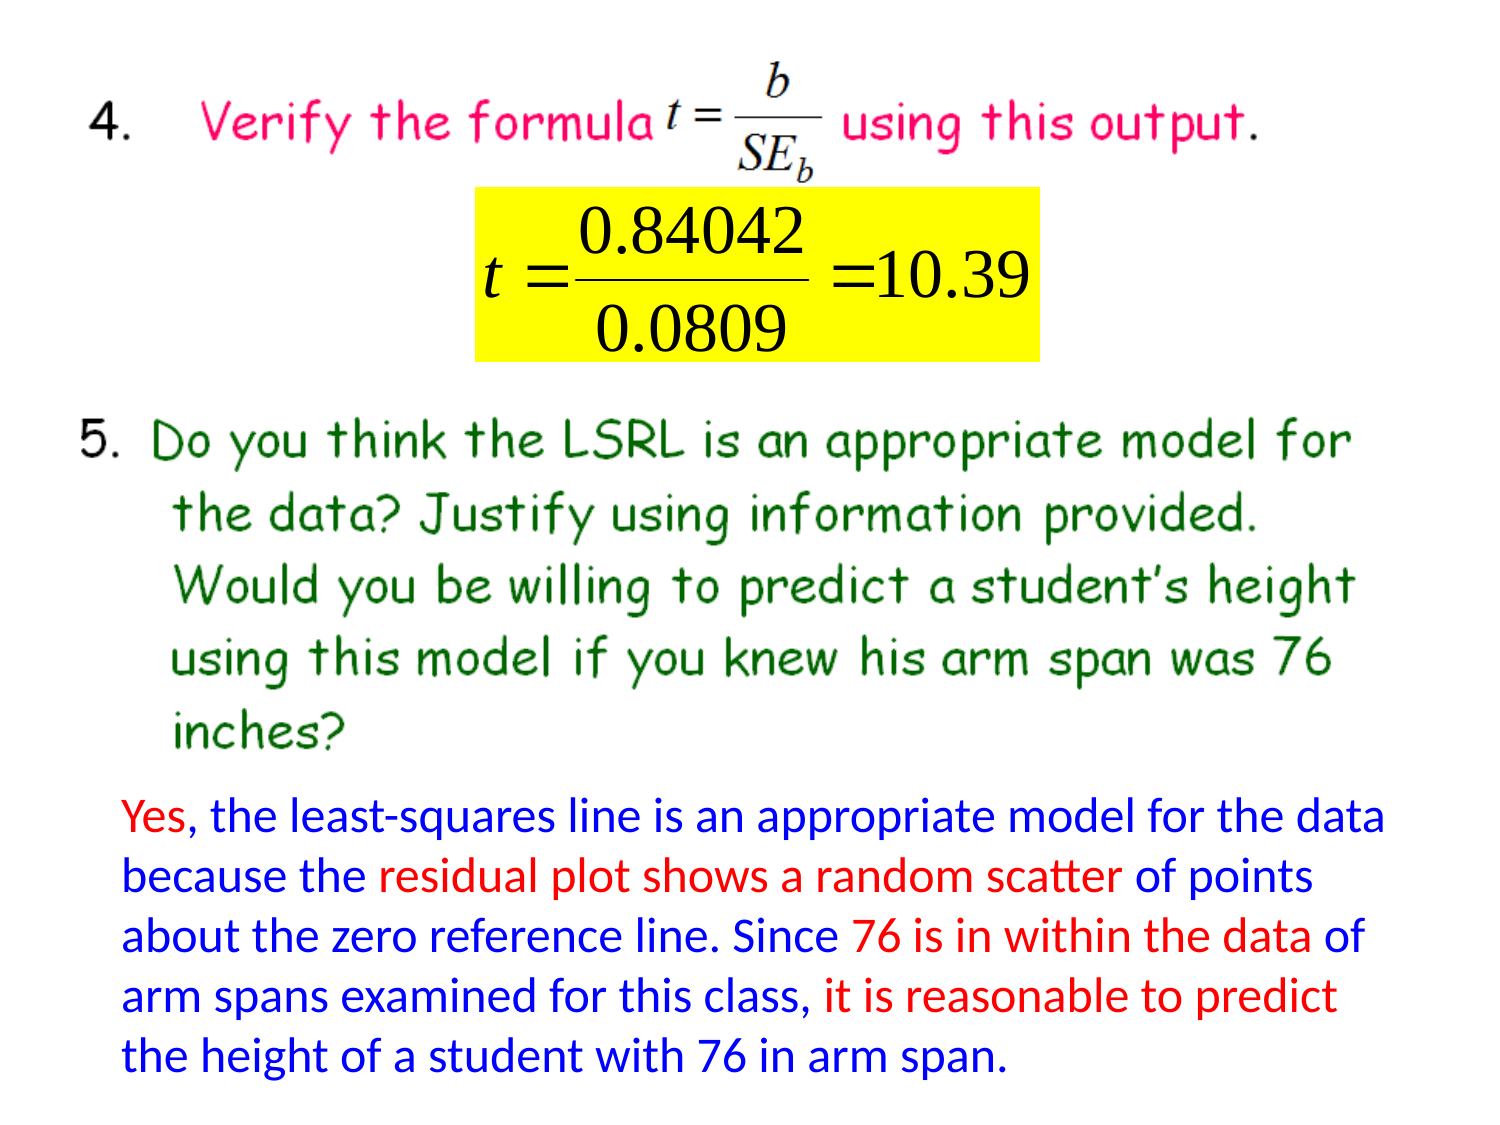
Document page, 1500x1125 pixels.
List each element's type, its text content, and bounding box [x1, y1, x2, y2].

text_box Yes, the least-squares line is an appropriate model for the data because the residual plot shows a random scatter of points about the zero reference line. Since 76 is in within the data of arm spans examined for this class, it is reasonable to predict the height of a student with 76 in arm span. [106, 774, 1432, 1090]
picture [49, 49, 1318, 205]
picture [45, 397, 1413, 779]
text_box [474, 187, 1041, 363]
